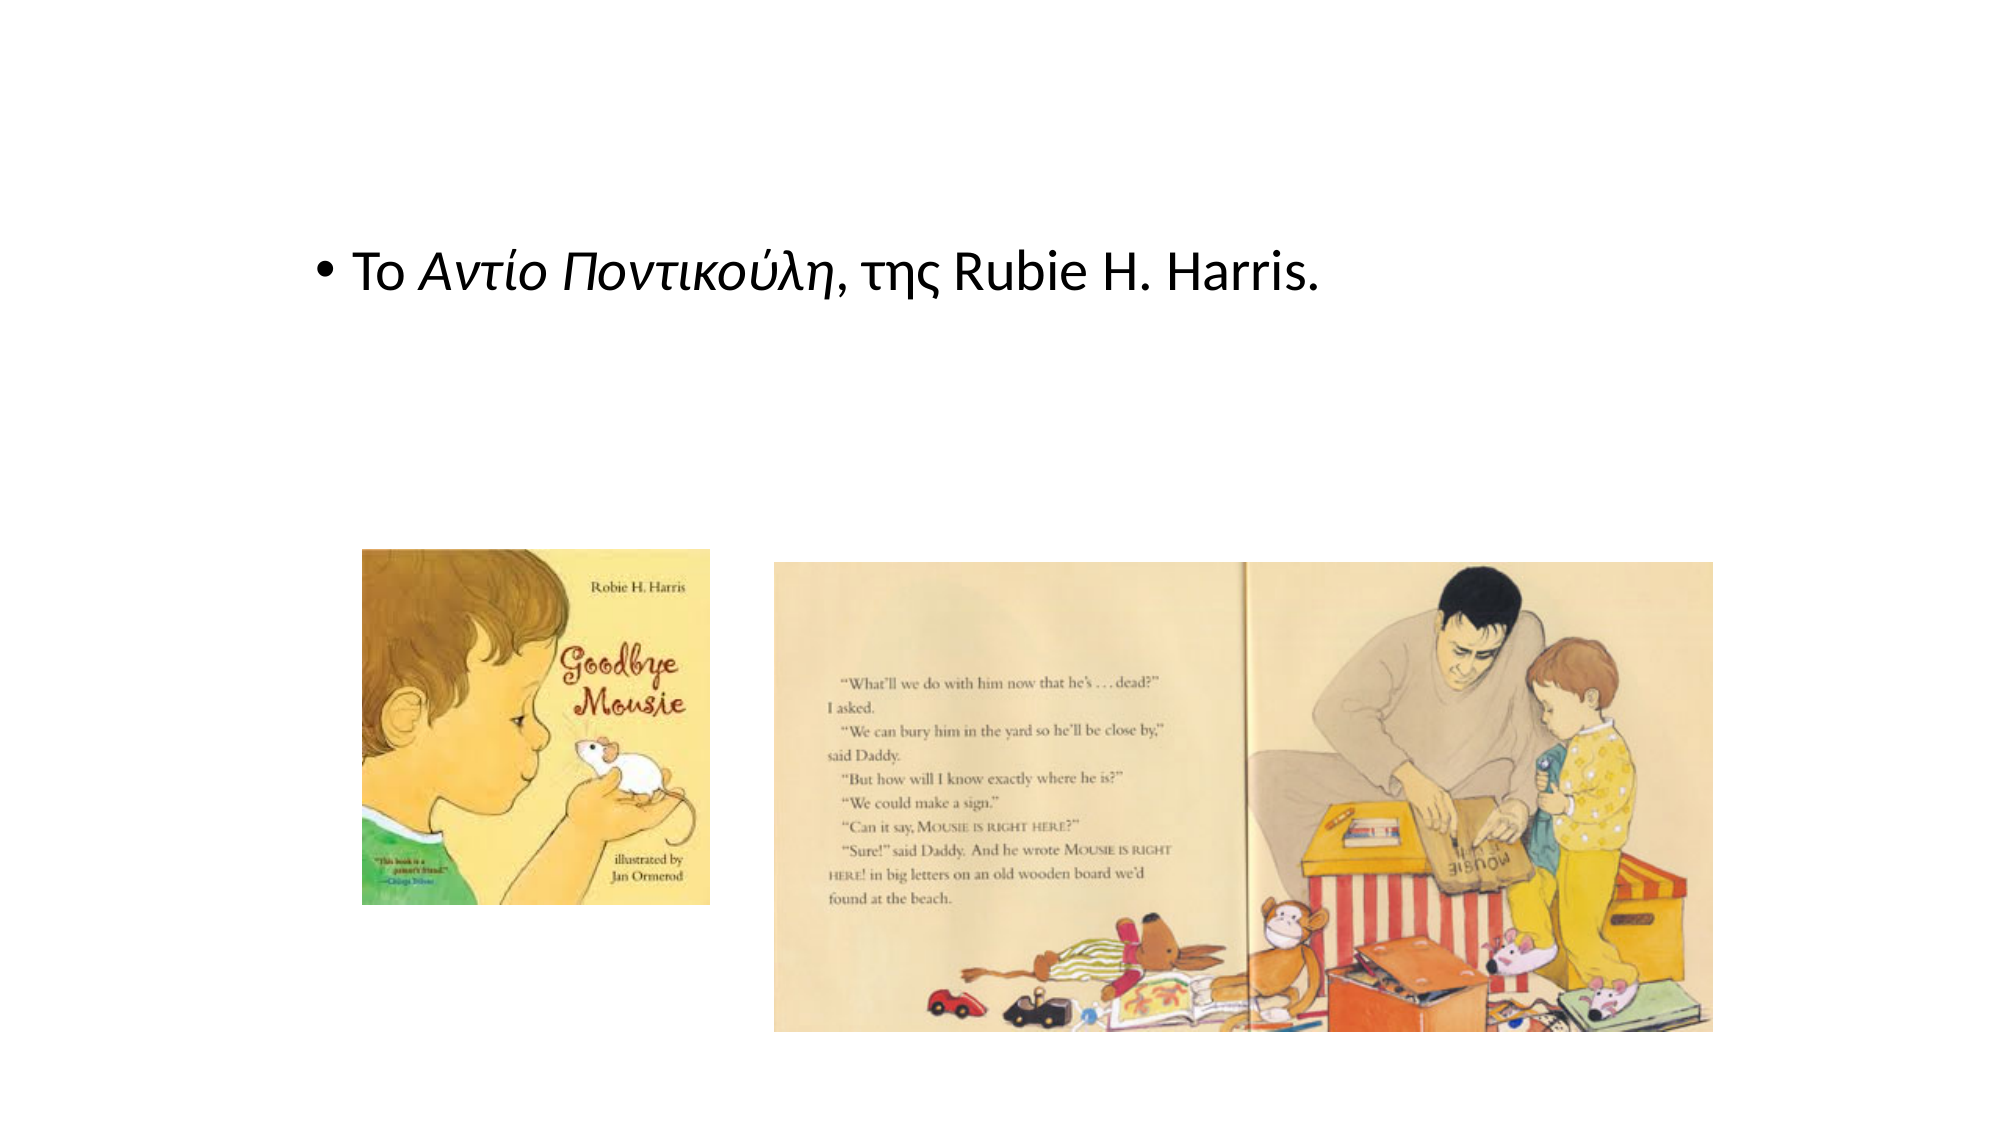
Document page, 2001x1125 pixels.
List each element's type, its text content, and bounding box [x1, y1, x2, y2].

picture [774, 562, 1713, 1032]
list Το Αντίο Ποντικούλη, της Rubie H. Harris. [300, 232, 1650, 975]
picture [362, 549, 710, 905]
